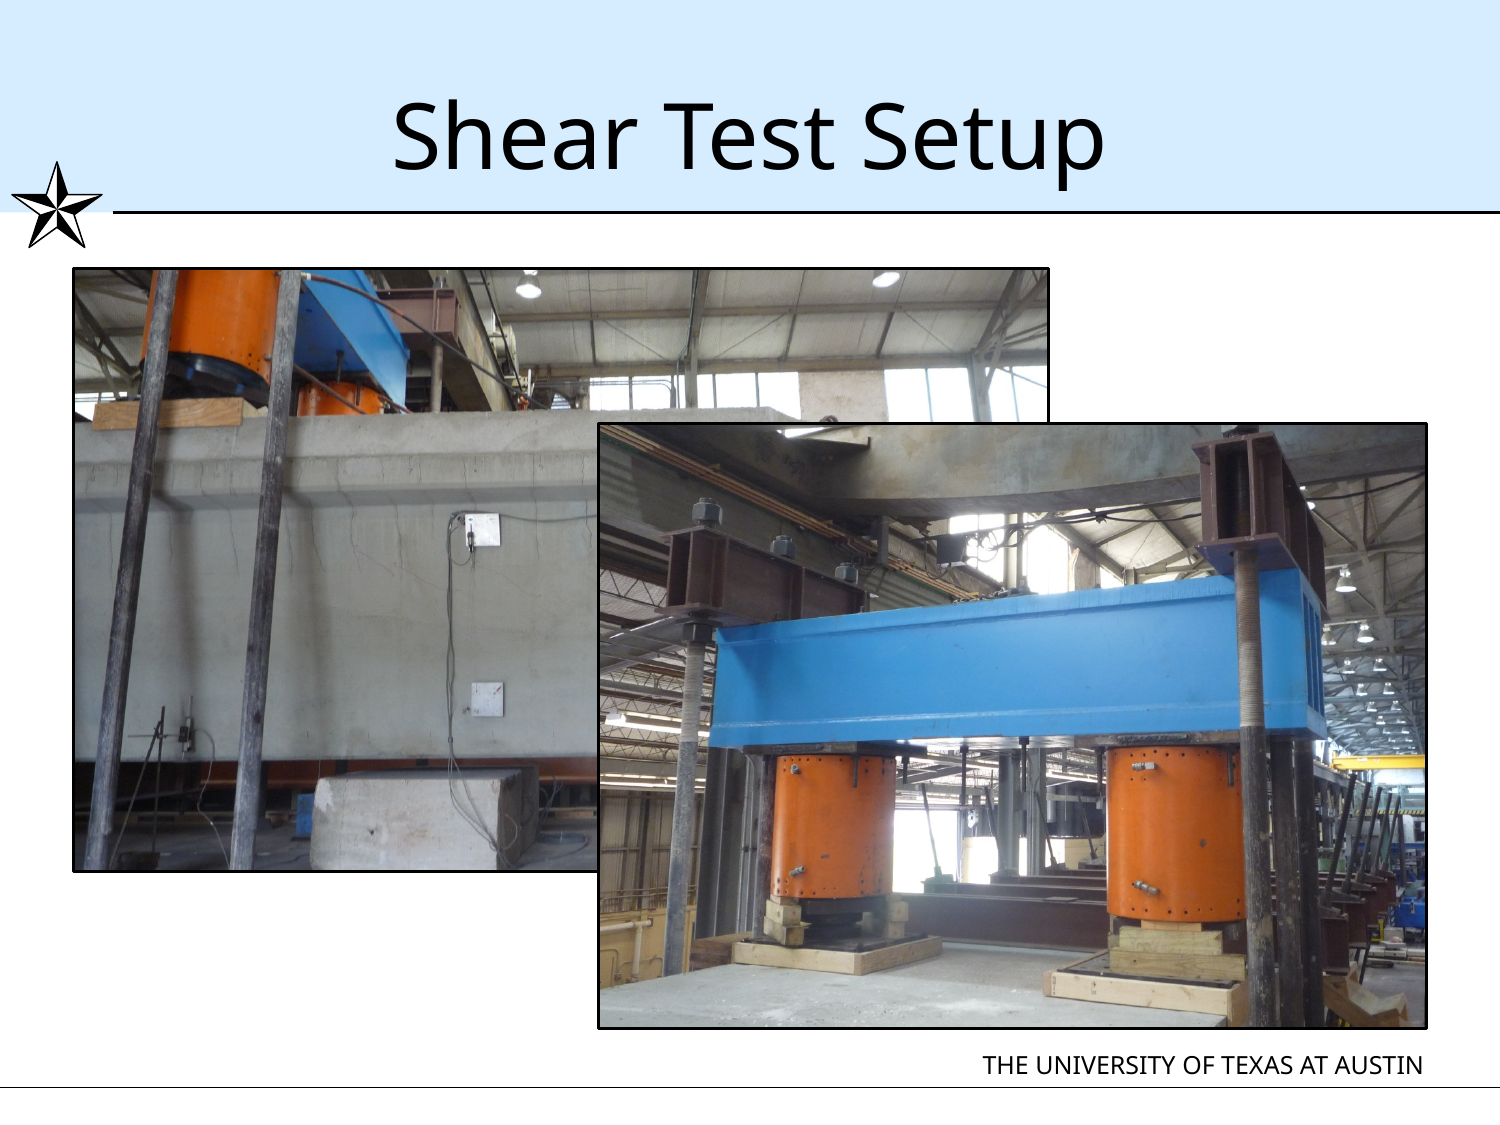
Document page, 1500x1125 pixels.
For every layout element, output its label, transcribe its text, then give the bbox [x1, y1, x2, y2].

picture [74, 269, 1426, 1027]
title Shear Test Setup [75, 45, 1425, 220]
